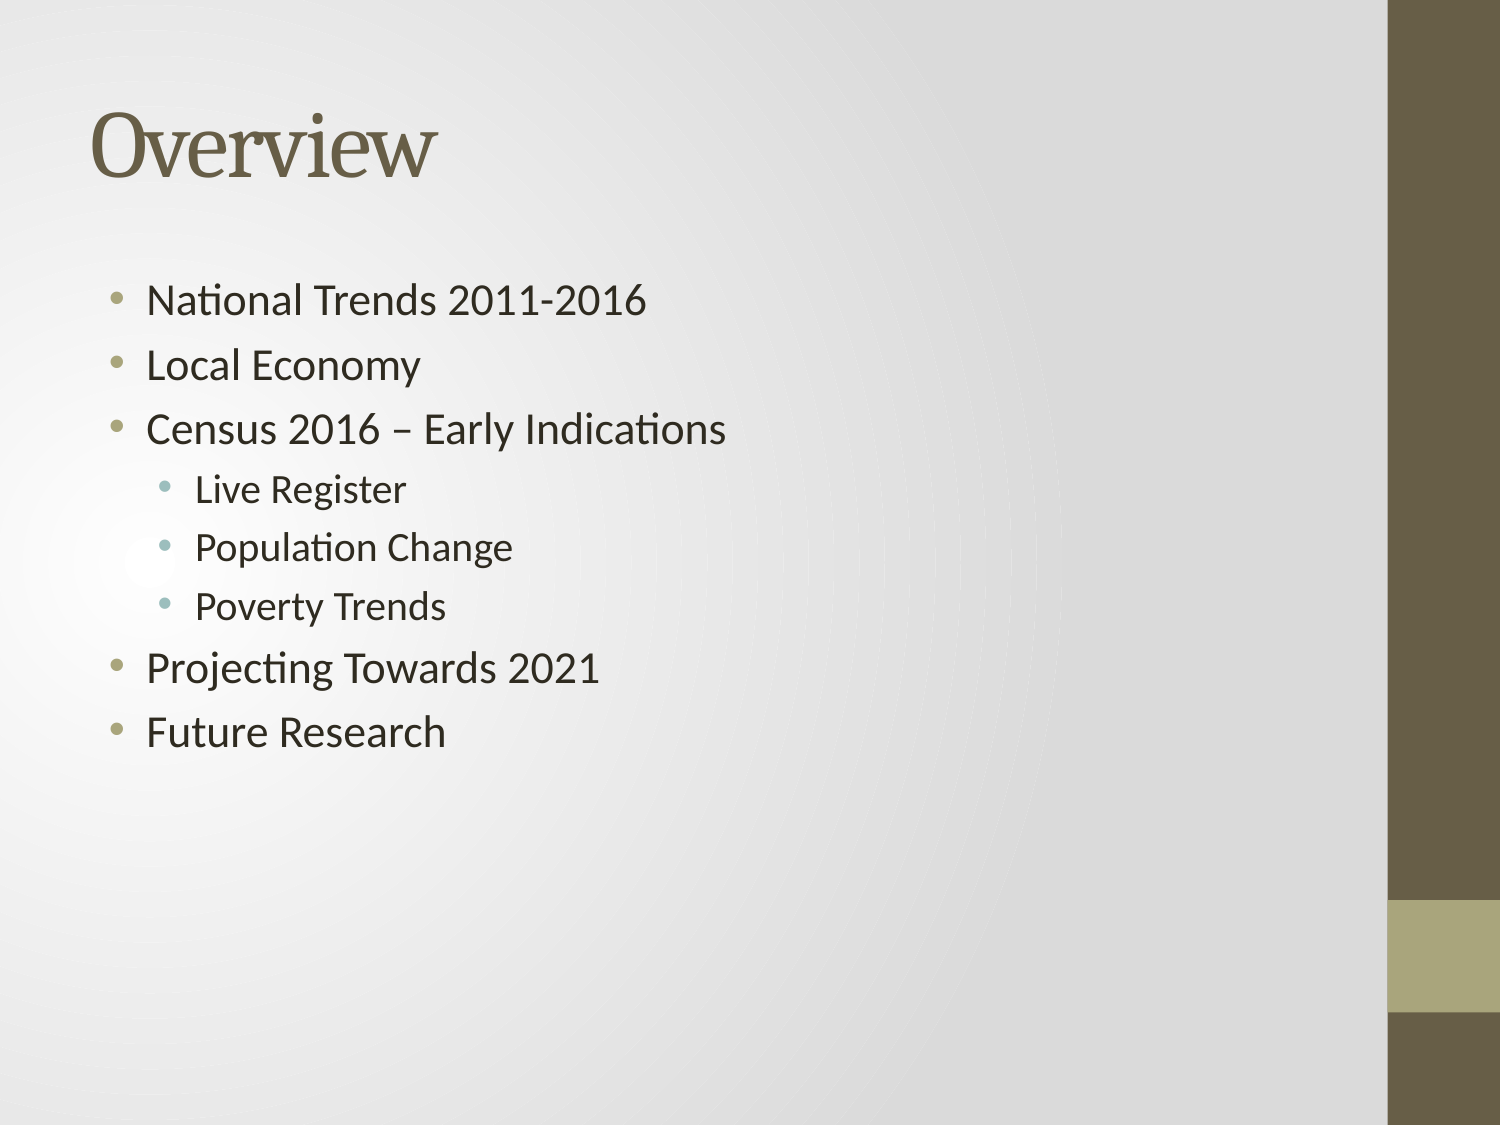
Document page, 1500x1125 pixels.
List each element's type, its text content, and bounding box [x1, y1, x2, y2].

list National Trends 2011-2016 Local Economy Census 2016 – Early Indications Live Register Population Change Poverty Trends Projecting Towards 2021 Future Research [75, 262, 1325, 1050]
title Overview [75, 45, 1325, 233]
